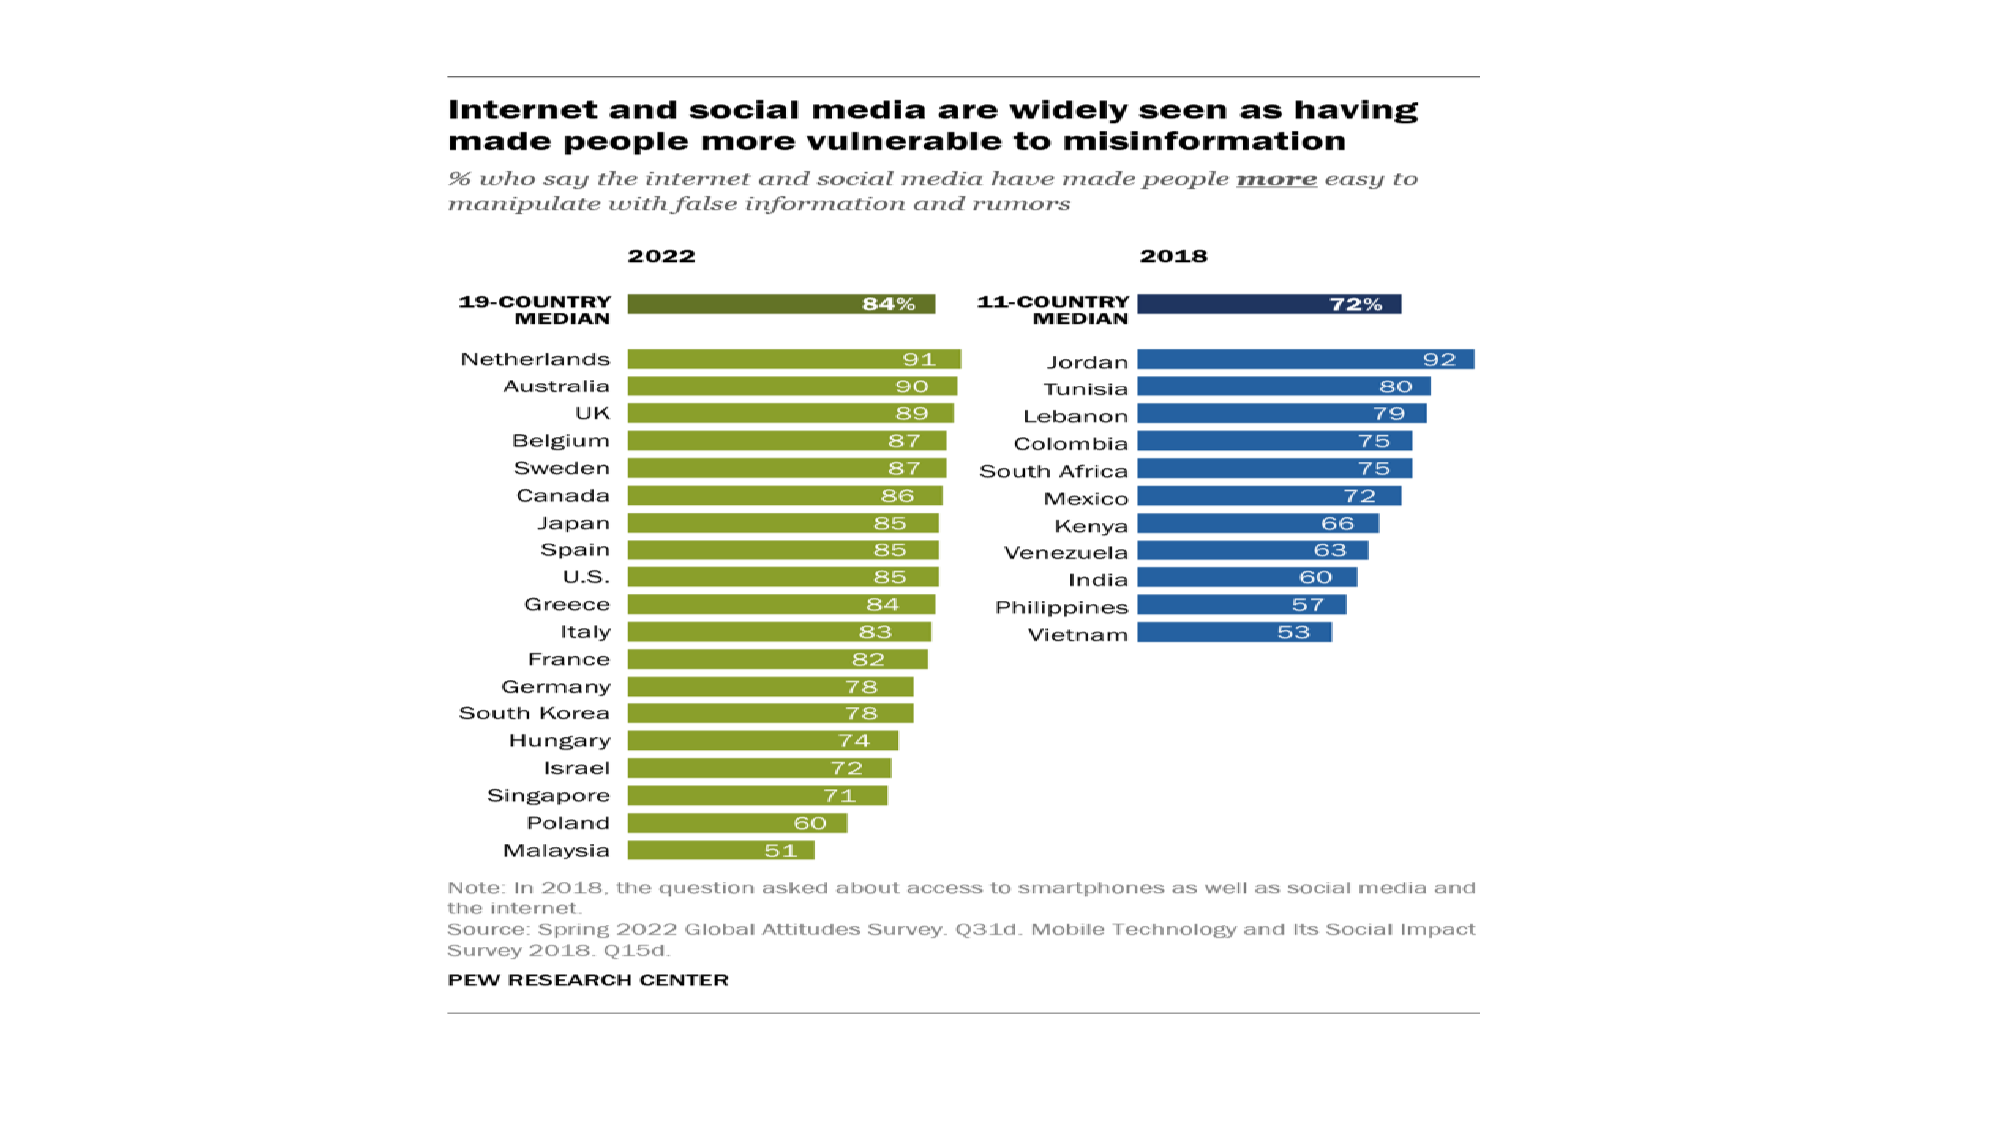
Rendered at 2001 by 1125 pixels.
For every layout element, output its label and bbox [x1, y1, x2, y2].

list [444, 73, 1480, 1014]
